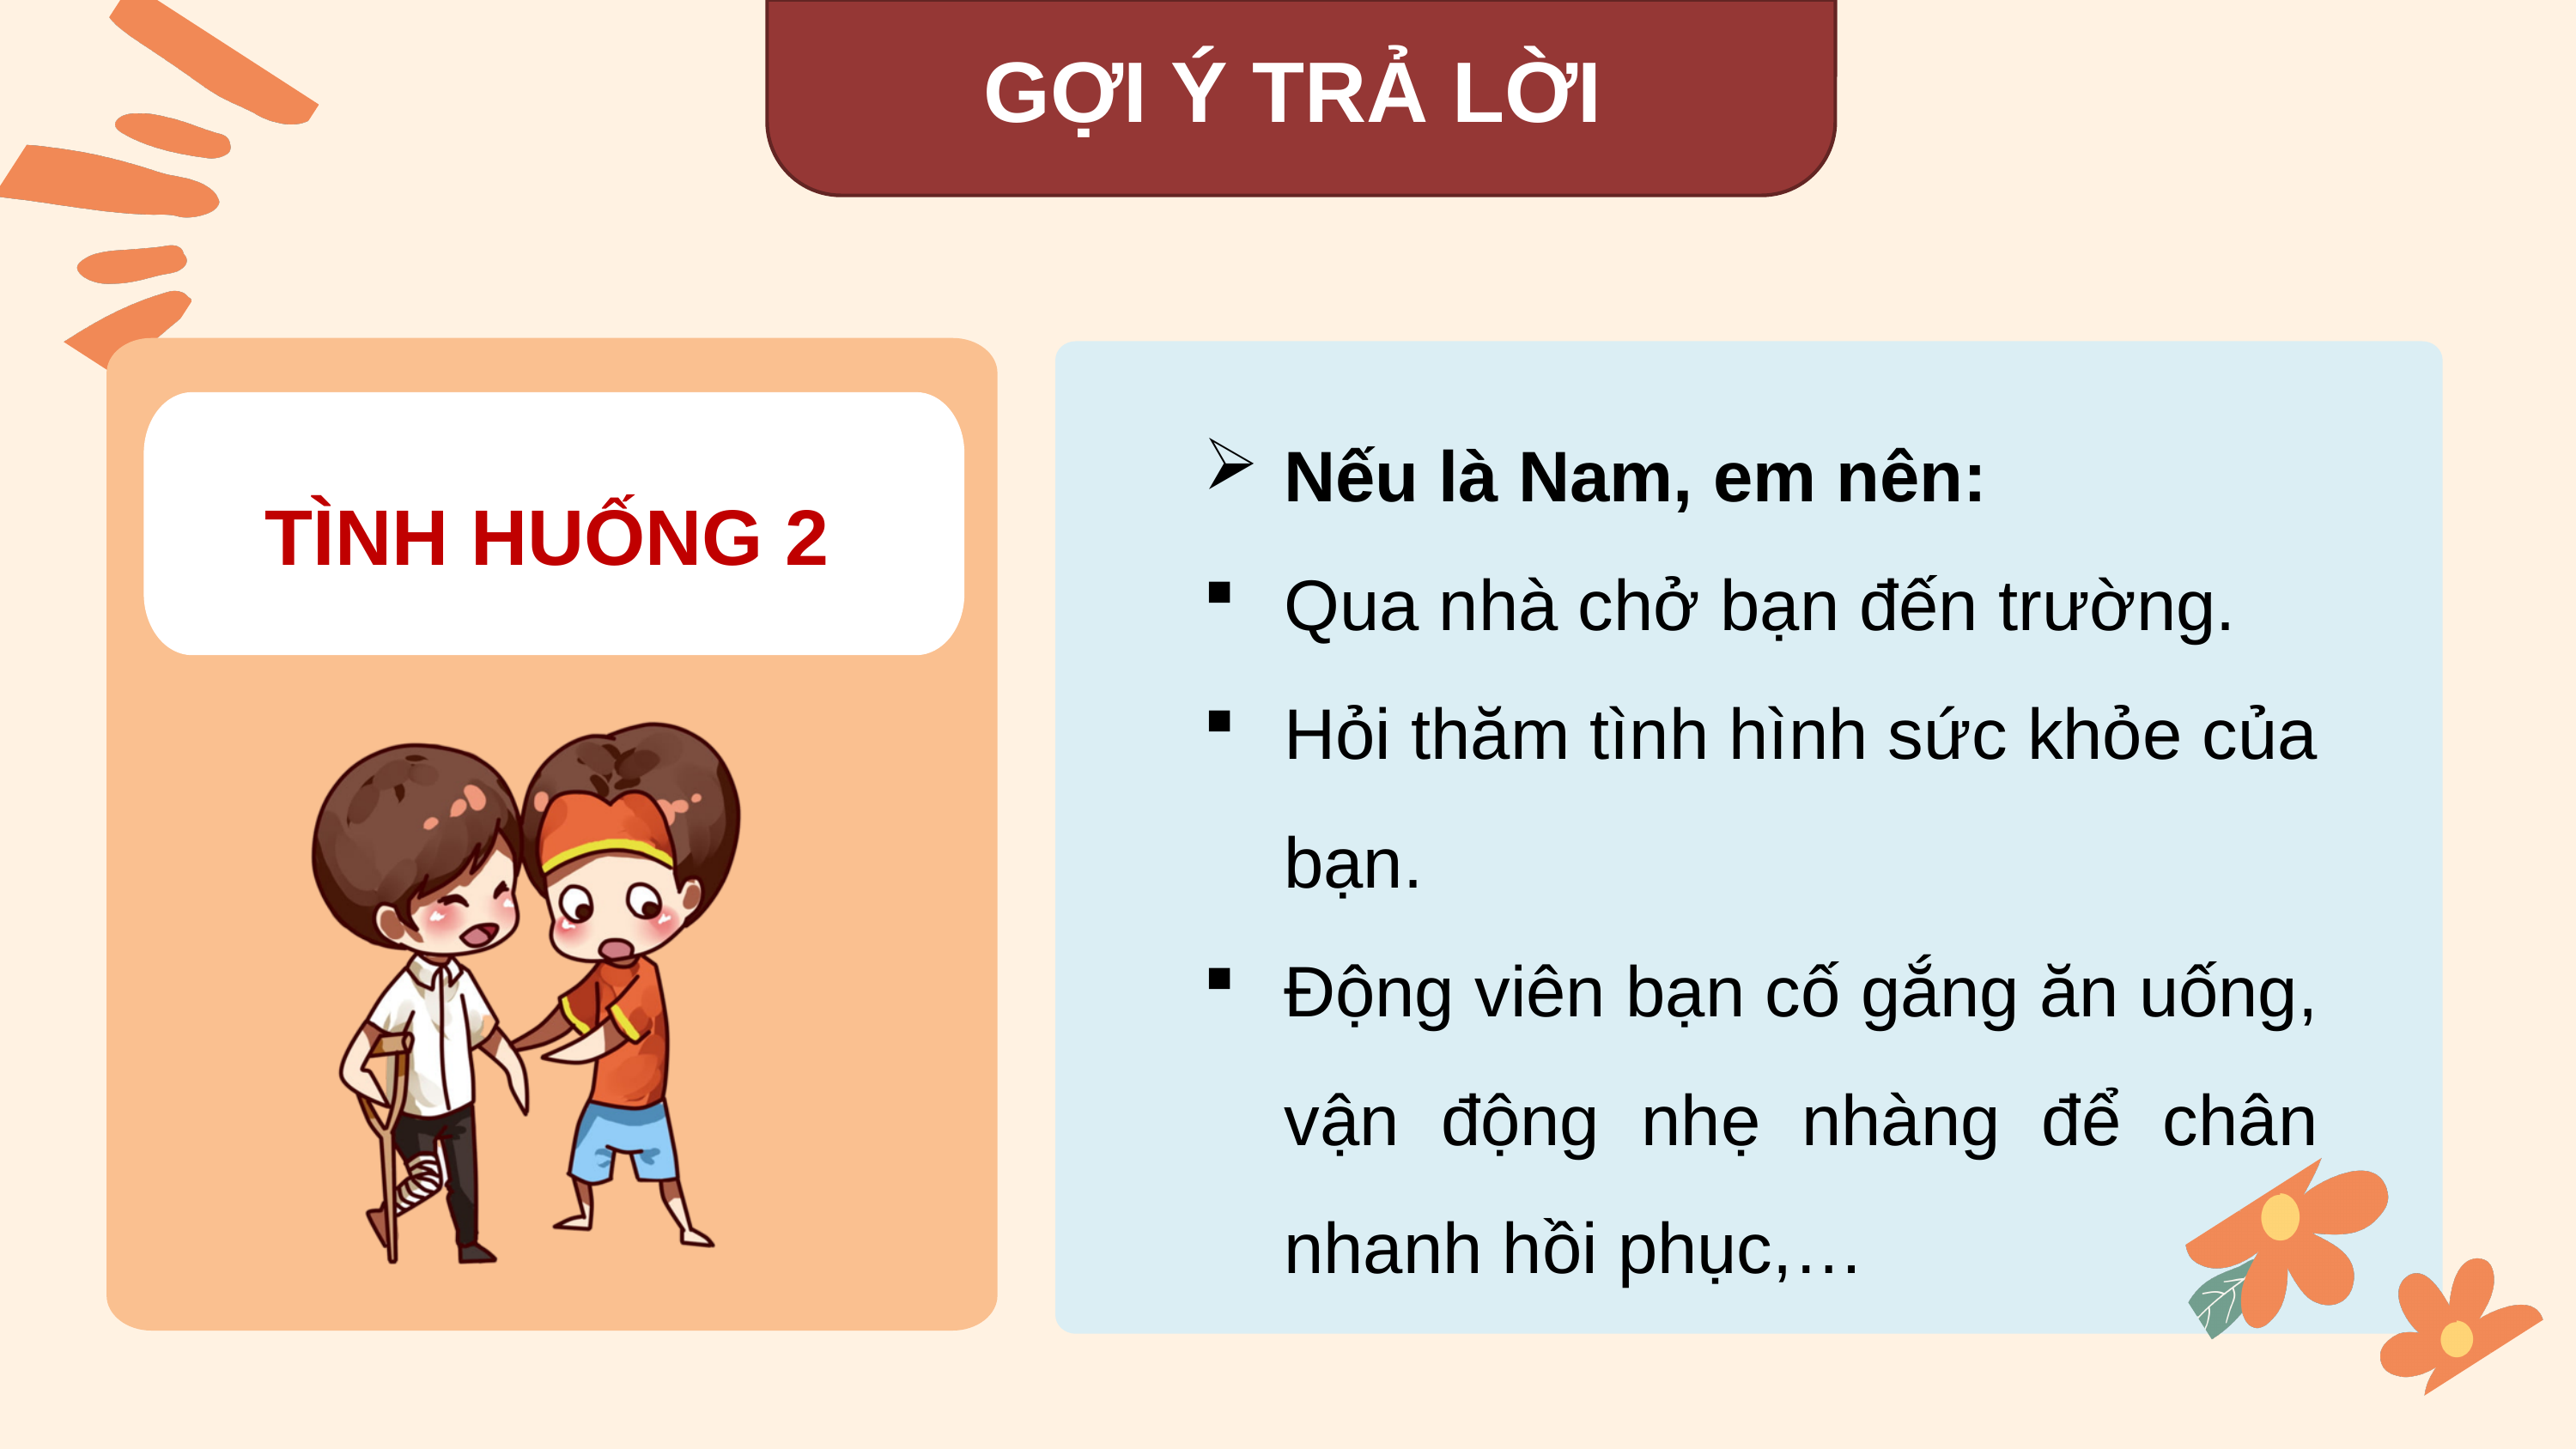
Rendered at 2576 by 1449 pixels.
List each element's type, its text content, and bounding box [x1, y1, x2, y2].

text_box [767, 0, 1836, 196]
text_box [2160, 1103, 2544, 1449]
text_box Nếu là Nam, em nên: Qua nhà chở bạn đến trường. Hỏi thăm tình hình sức khỏe của bạn. Động viên bạn cố gắng ăn uống, vận động nhẹ nhàng để chân nhanh hồi phục,… [1203, 387, 2318, 1288]
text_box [106, 337, 998, 1331]
text_box [1055, 341, 2443, 1334]
text_box [0, 0, 319, 367]
